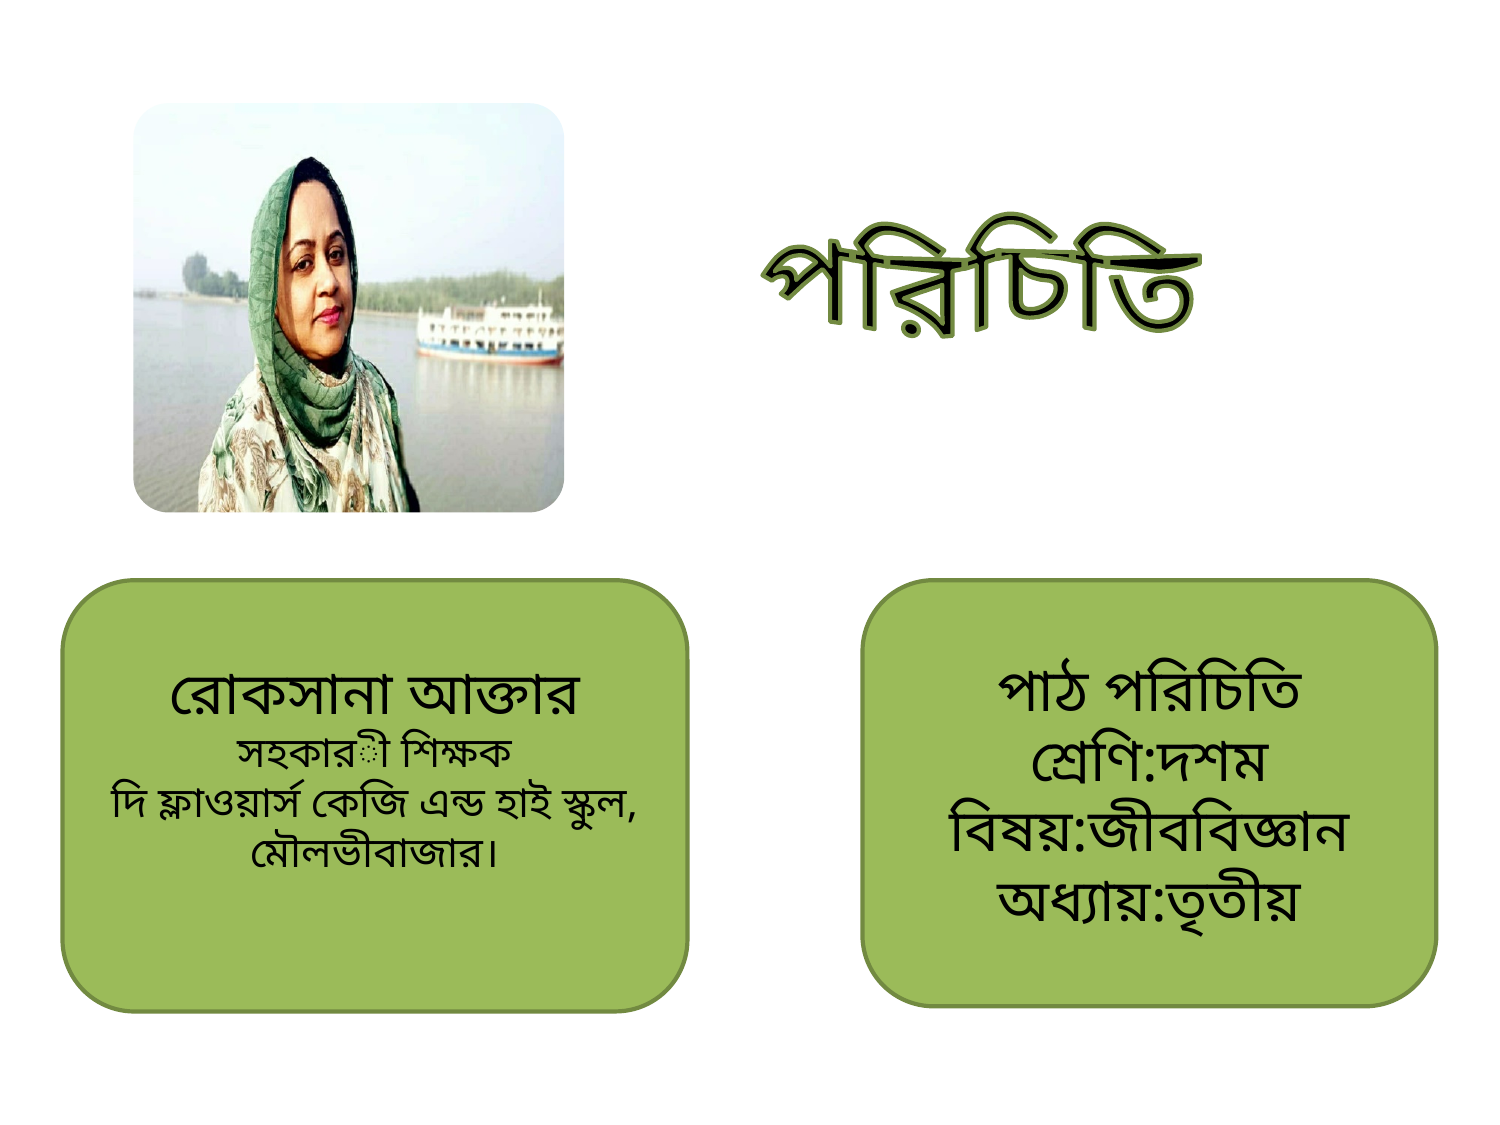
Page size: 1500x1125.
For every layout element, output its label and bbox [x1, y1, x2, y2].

text_box [62, 102, 1437, 1012]
